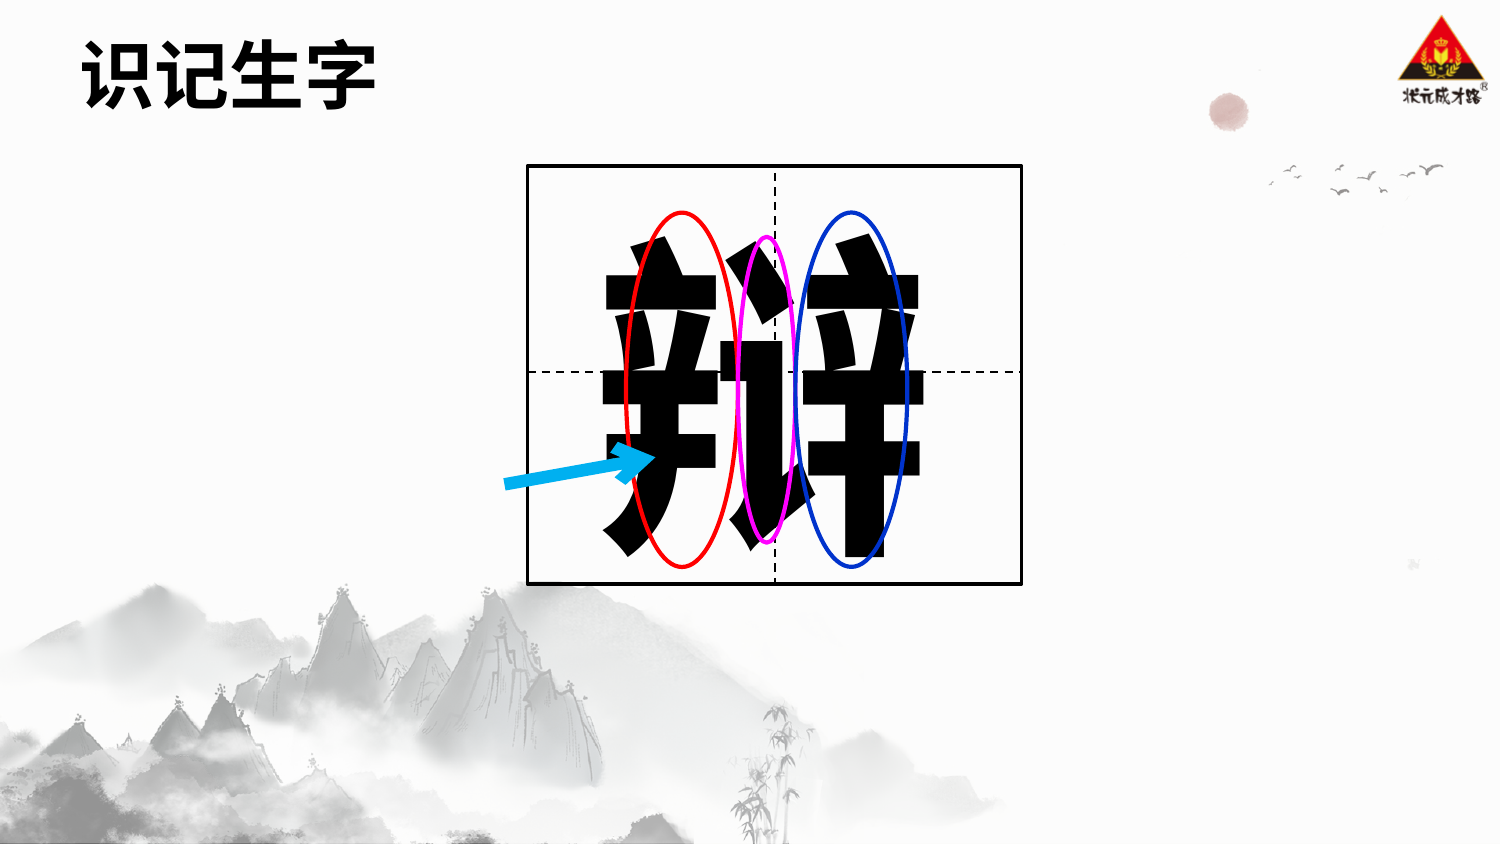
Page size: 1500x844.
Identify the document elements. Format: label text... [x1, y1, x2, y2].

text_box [526, 165, 1056, 608]
picture [1377, 2, 1488, 121]
text_box 识记生字 [65, 3, 408, 127]
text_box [504, 456, 656, 485]
